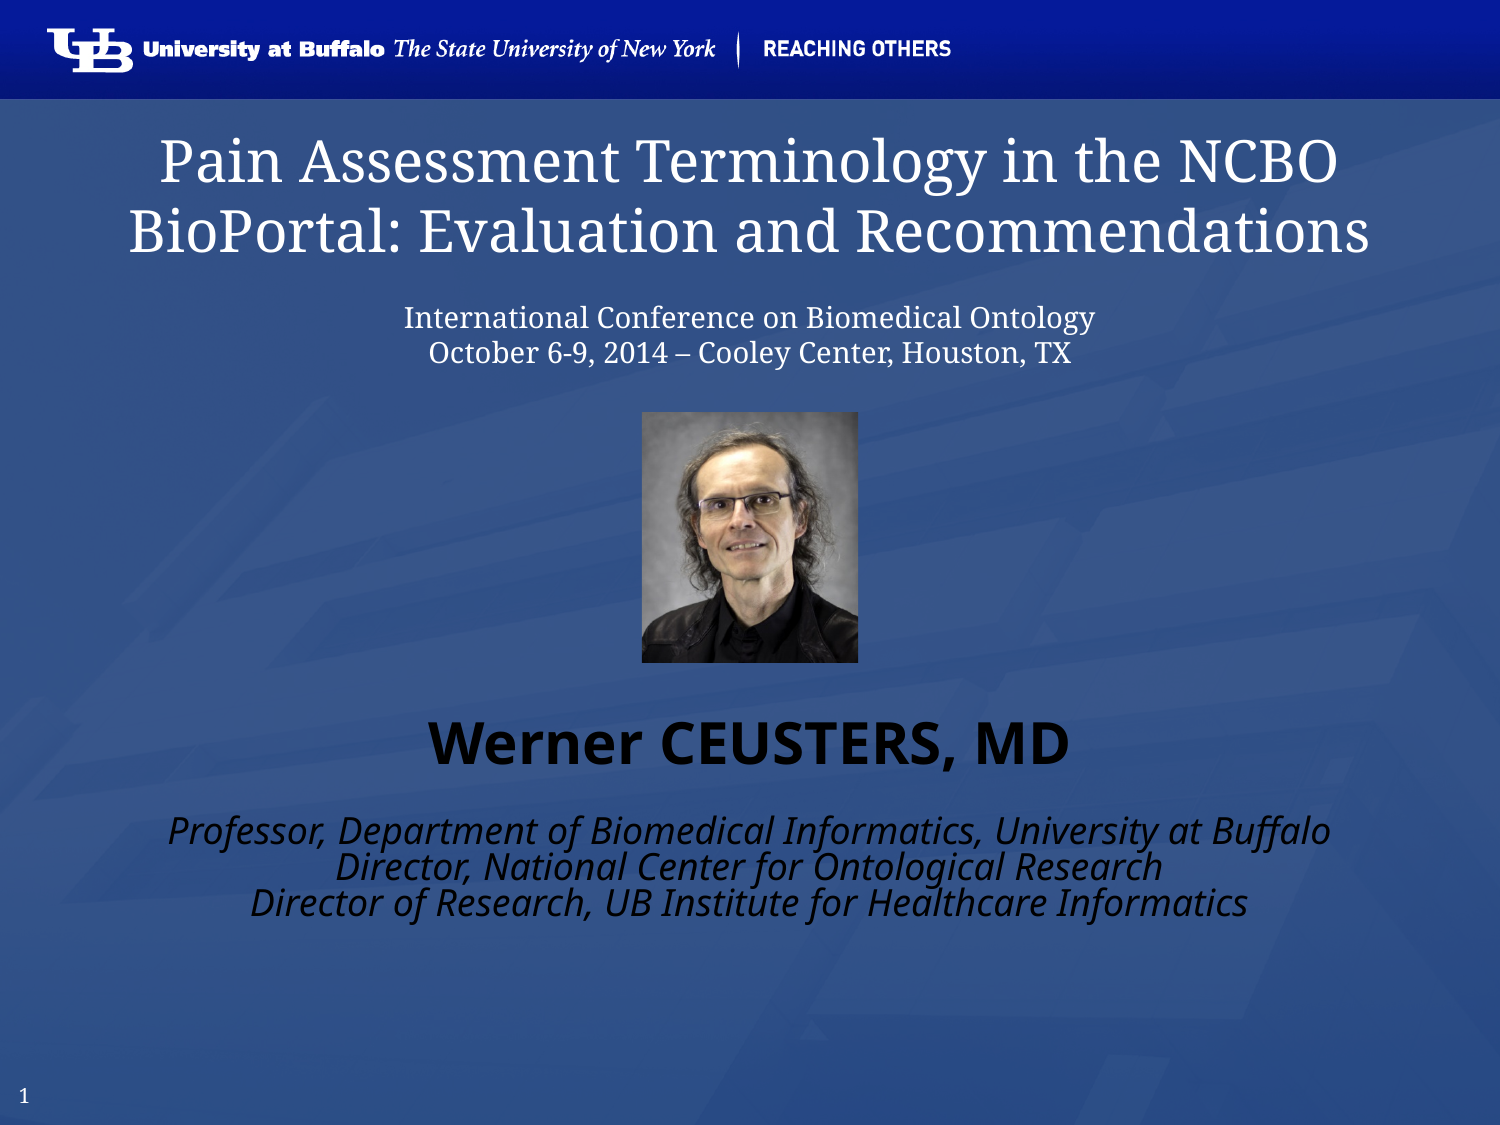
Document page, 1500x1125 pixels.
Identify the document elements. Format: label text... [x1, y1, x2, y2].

picture [0, 0, 1500, 99]
subtitle Werner CEUSTERS, MD Professor, Department of Biomedical Informatics, University at Buffalo Director, National Center for Ontological Research Director of Research, UB Institute for Healthcare Informatics [0, 712, 1500, 1088]
title Pain Assessment Terminology in the NCBO BioPortal: Evaluation and Recommendations International Conference on Biomedical Ontology October 6-9, 2014 – Cooley Center, Houston, TX [12, 116, 1488, 375]
picture [641, 412, 859, 663]
